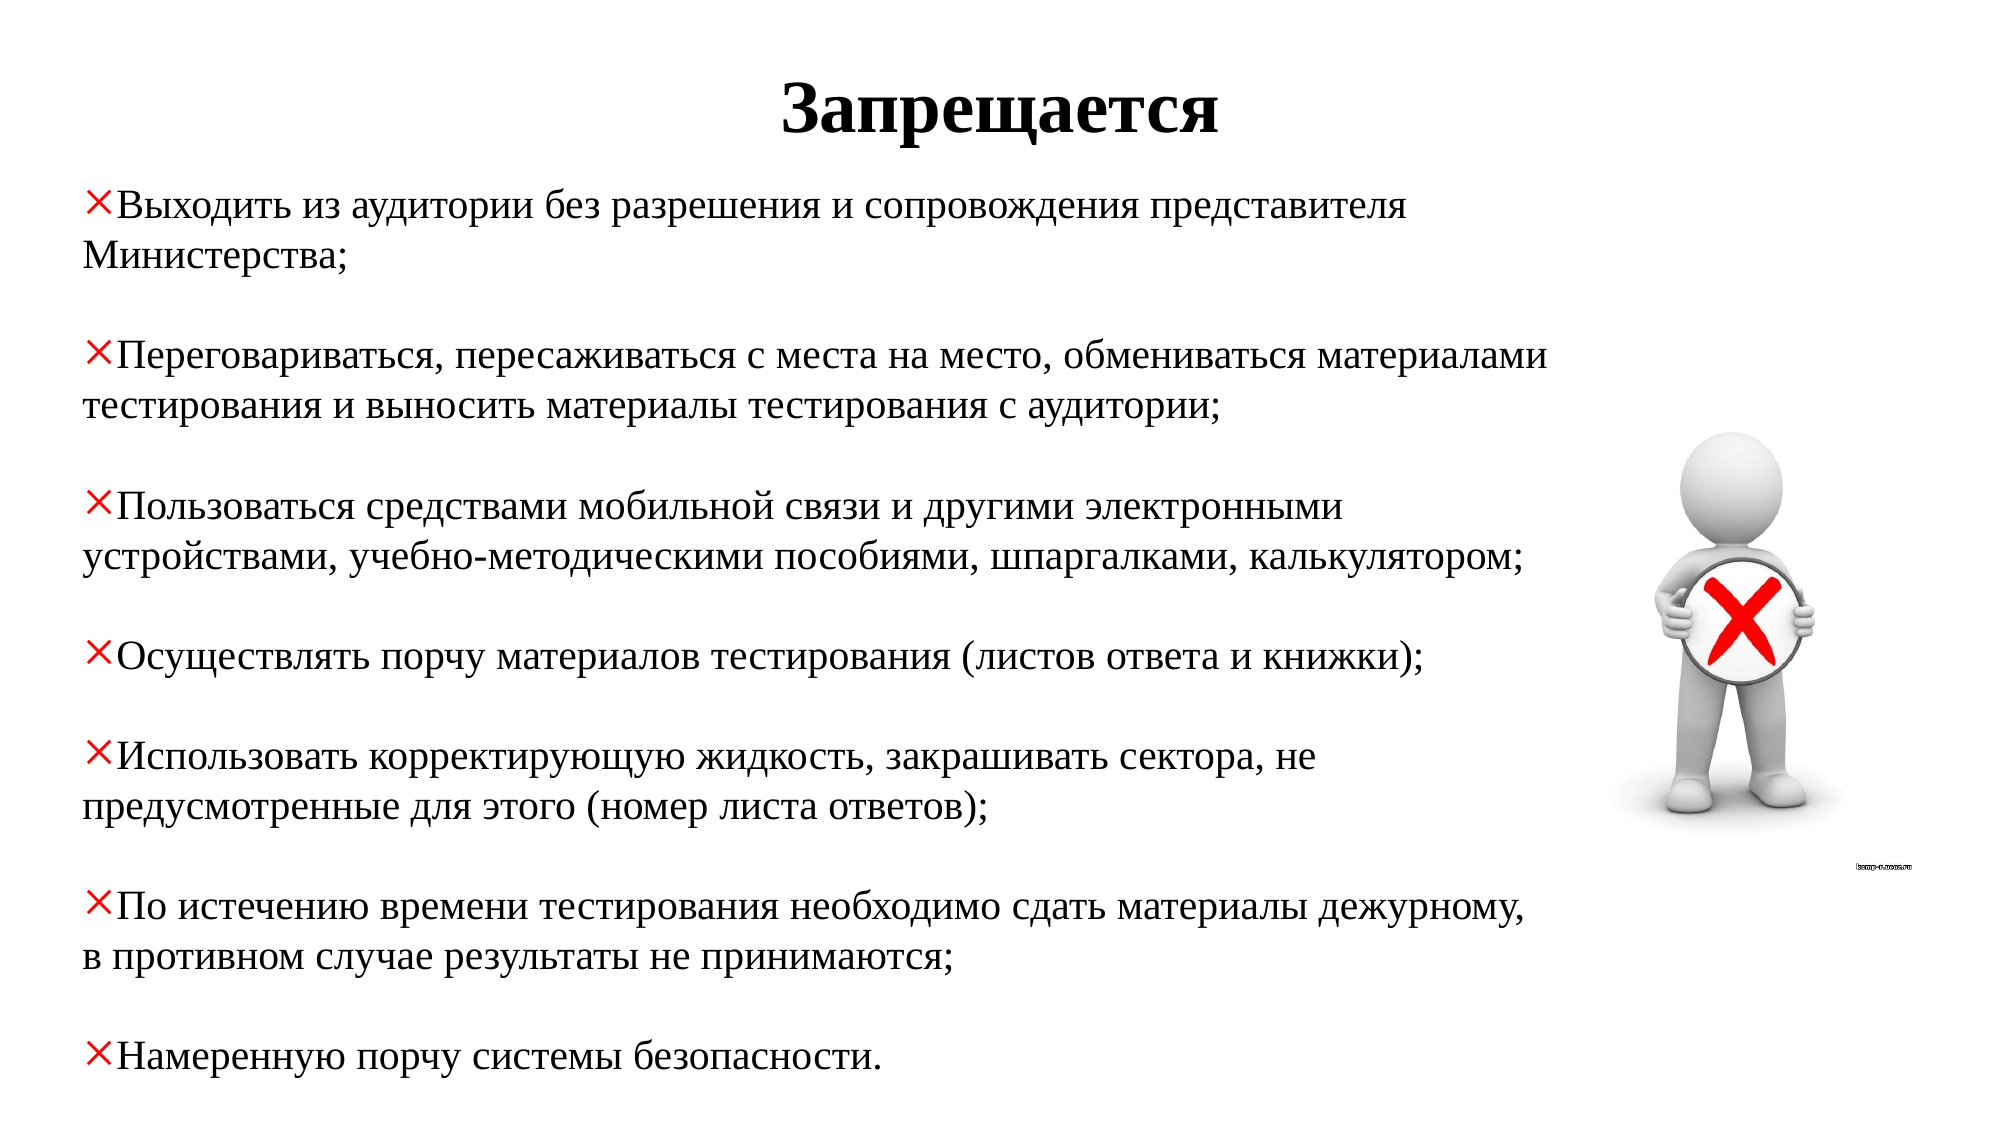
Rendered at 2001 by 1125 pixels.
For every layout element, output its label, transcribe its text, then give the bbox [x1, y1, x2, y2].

title Запрещается [137, 0, 1863, 218]
picture [1549, 387, 1914, 872]
text_box Выходить из аудитории без разрешения и сопровождения представителя Министерства; Переговариваться, пересаживаться с места на место, обмениваться материалами тестирования и выносить материалы тестирования с аудитории; Пользоваться средствами мобильной связи и другими электронными устройствами, учебно-методическими пособиями, шпаргалками, калькулятором; Осуществлять порчу материалов тестирования (листов ответа и книжки); Использовать корректирующую жидкость, закрашивать сектора, не предусмотренные для этого (номер листа ответов); По истечению времени тестирования необходимо сдать материалы дежурному, в противном случае результаты не принимаются; Намеренную порчу системы безопасности. [67, 169, 1570, 1085]
